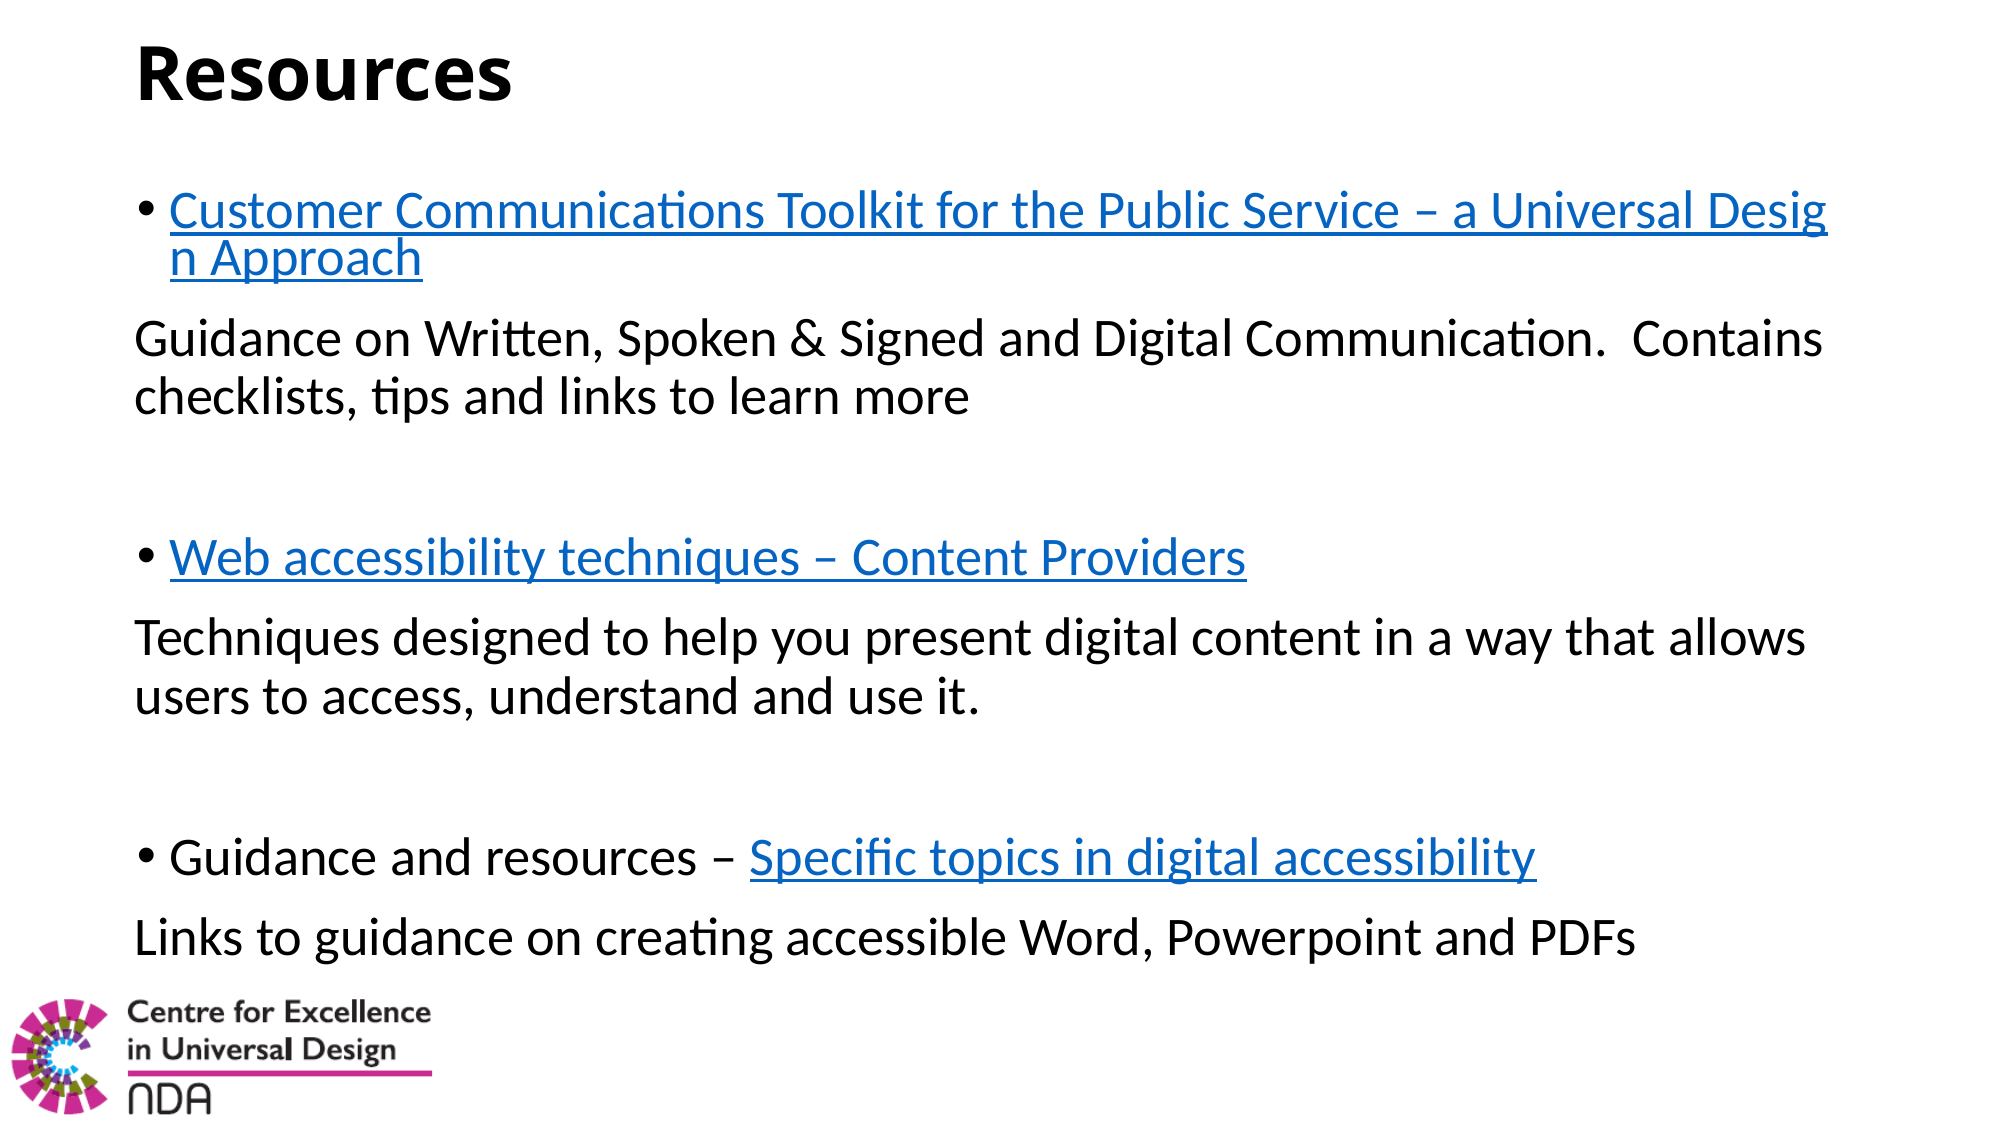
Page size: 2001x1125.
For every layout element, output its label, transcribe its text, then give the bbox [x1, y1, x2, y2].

list Customer Communications Toolkit for the Public Service – a Universal Design Approach Guidance on Written, Spoken & Signed and Digital Communication. Contains checklists, tips and links to learn more Web accessibility techniques – Content Providers Techniques designed to help you present digital content in a way that allows users to access, understand and use it. Guidance and resources – Specific topics in digital accessibility Links to guidance on creating accessible Word, Powerpoint and PDFs [119, 174, 1845, 933]
picture [8, 997, 439, 1119]
title Resources [119, 18, 1845, 134]
